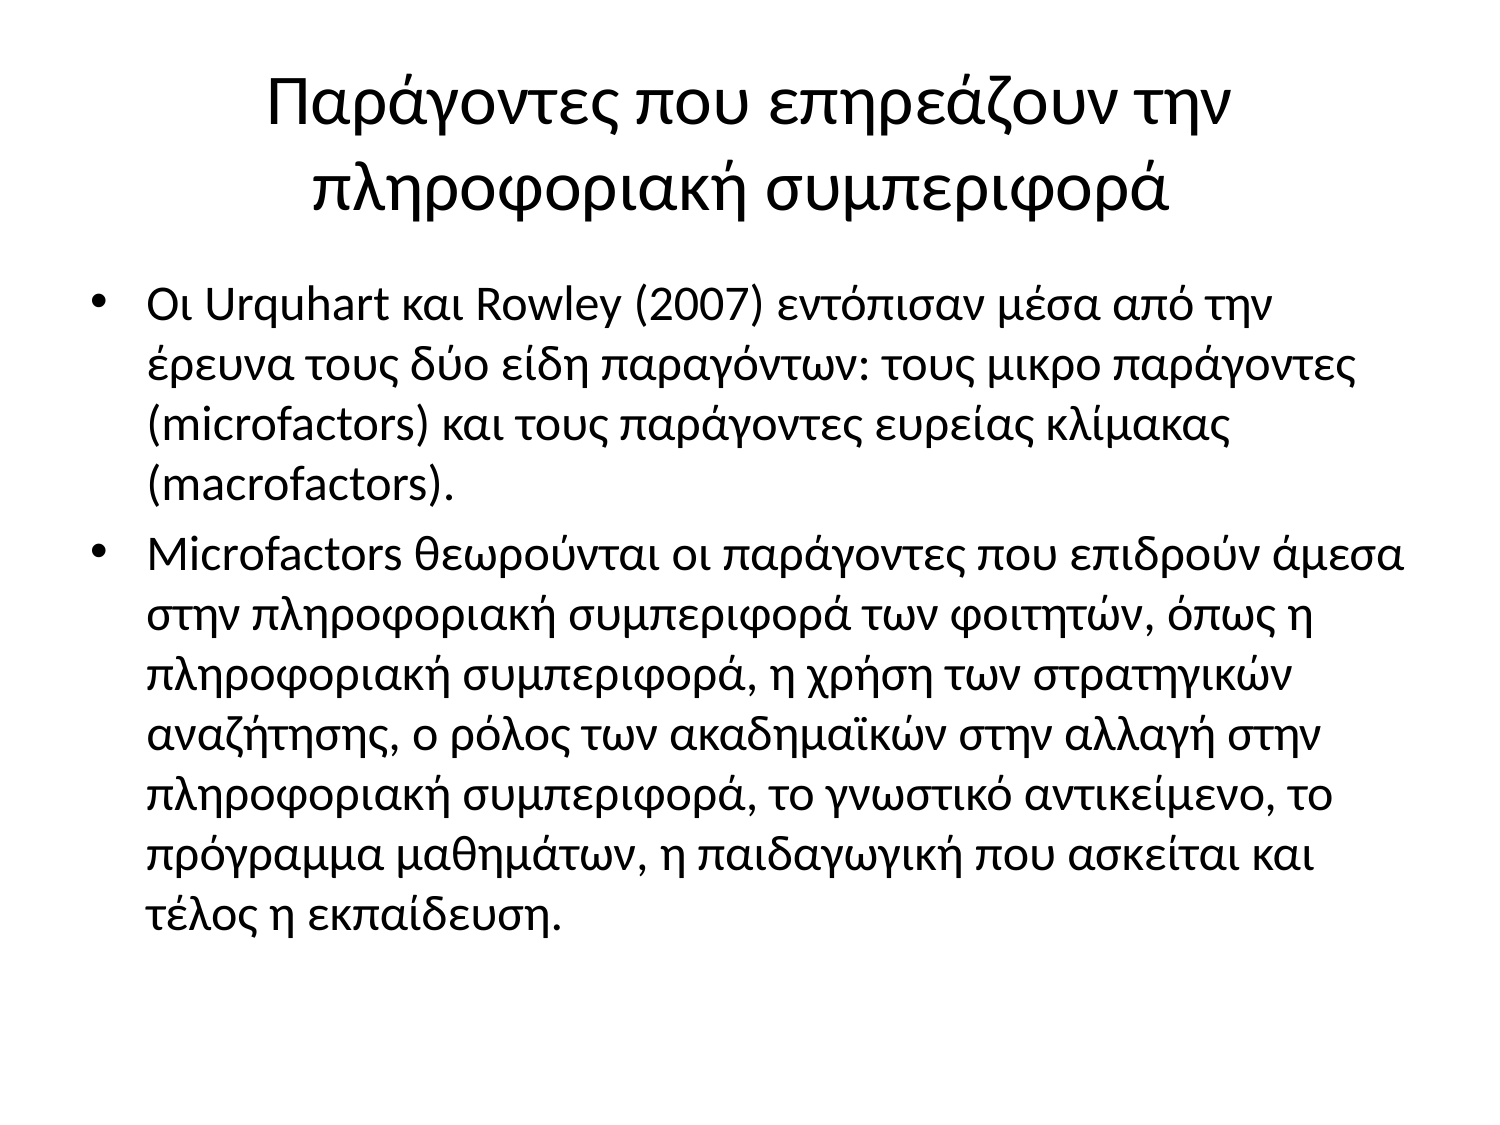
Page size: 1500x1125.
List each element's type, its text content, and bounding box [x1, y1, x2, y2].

list Οι Urquhart και Rowley (2007) εντόπισαν μέσα από την έρευνα τους δύο είδη παραγόντων: τους μικρο παράγοντες (microfactors) και τους παράγοντες ευρείας κλίμακας (macrofactors). Microfactors θεωρούνται οι παράγοντες που επιδρούν άμεσα στην πληροφοριακή συμπεριφορά των φοιτητών, όπως η πληροφοριακή συμπεριφορά, η χρήση των στρατηγικών αναζήτησης, ο ρόλος των ακαδημαϊκών στην αλλαγή στην πληροφοριακή συμπεριφορά, το γνωστικό αντικείμενο, το πρόγραμμα μαθημάτων, η παιδαγωγική που ασκείται και τέλος η εκπαίδευση. [75, 262, 1425, 1005]
title Παράγοντες που επηρεάζουν την πληροφοριακή συμπεριφορά [75, 45, 1425, 233]
